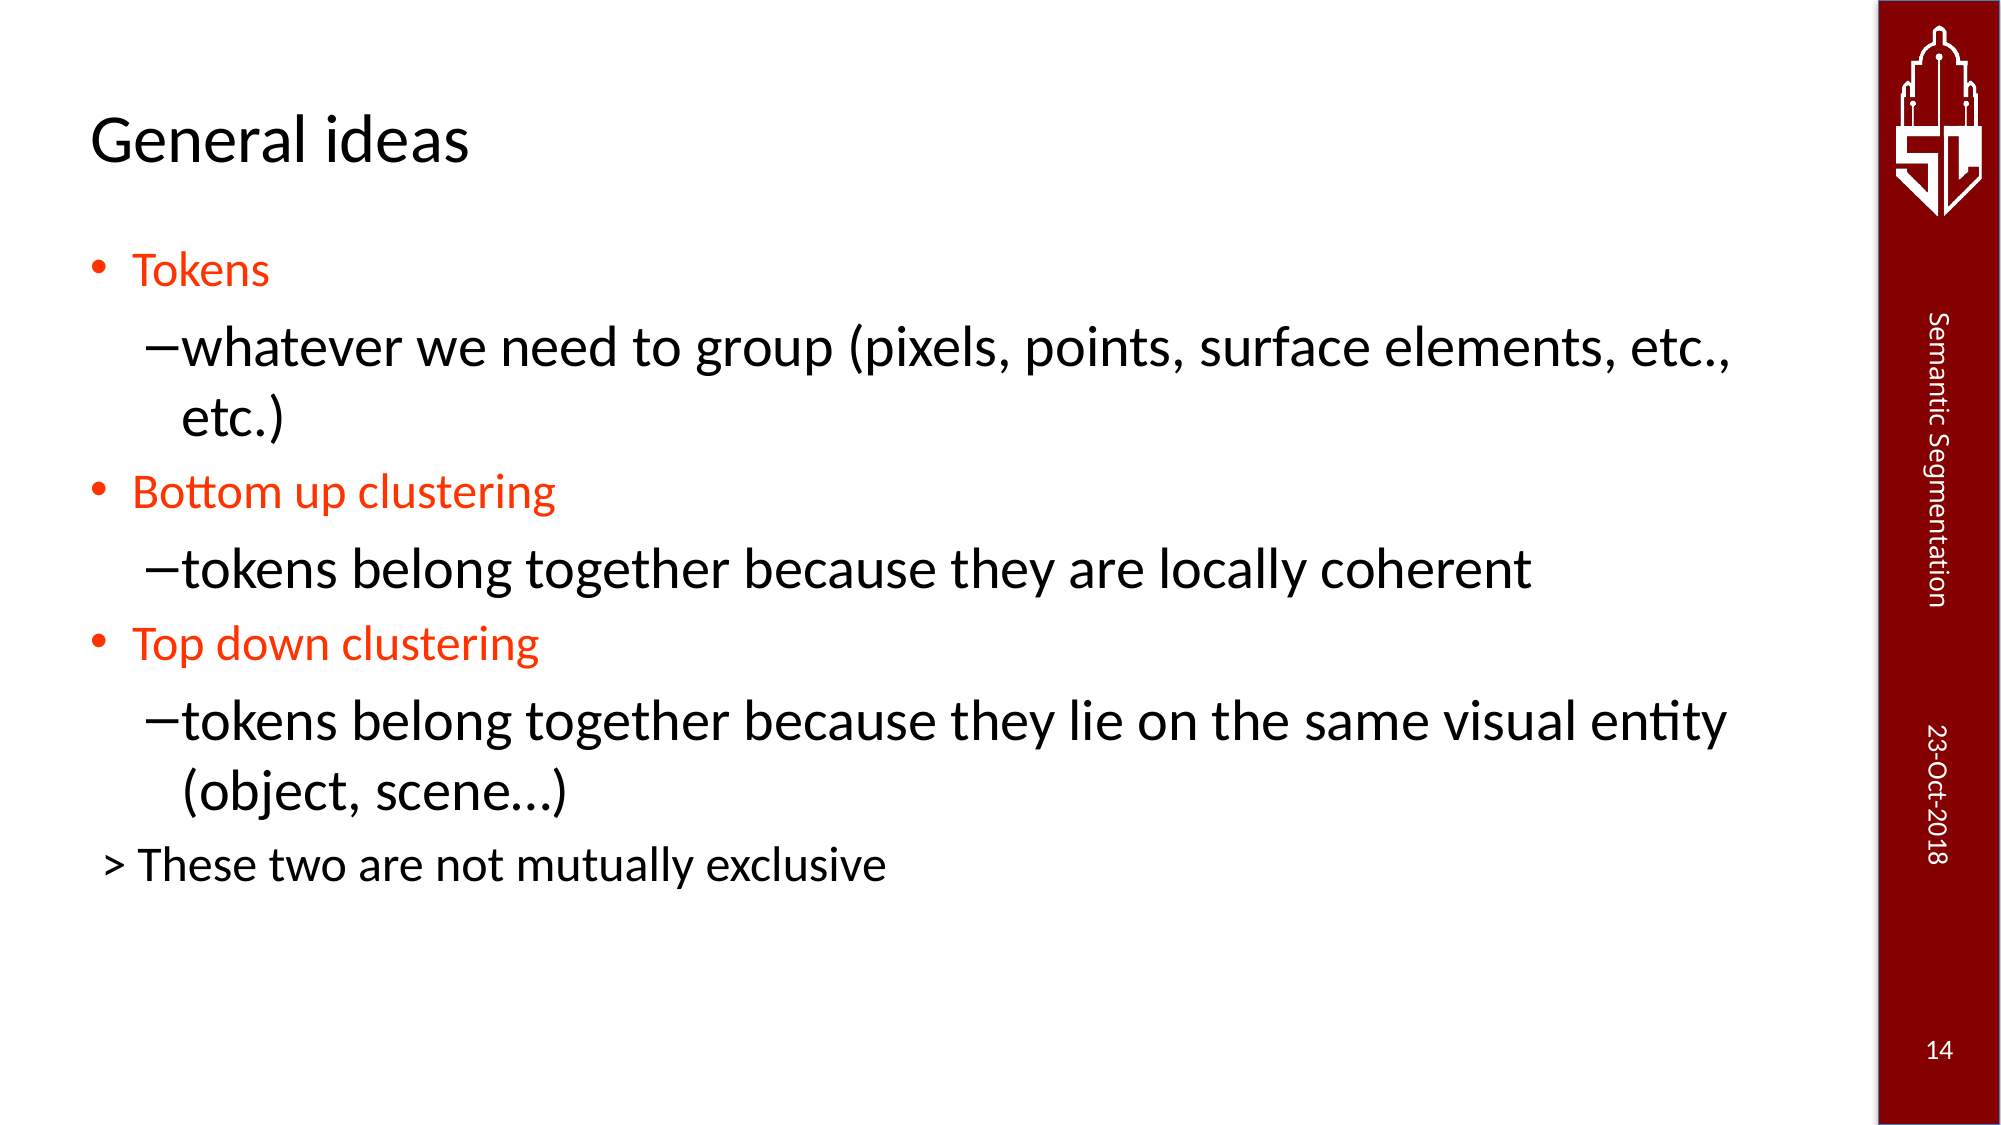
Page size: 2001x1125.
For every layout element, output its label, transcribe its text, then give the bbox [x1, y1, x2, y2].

picture [1896, 25, 1982, 217]
title General ideas [75, 41, 1350, 229]
list Tokens whatever we need to group (pixels, points, surface elements, etc., etc.) Bottom up clustering tokens belong together because they are locally coherent Top down clustering tokens belong together because they lie on the same visual entity (object, scene…) > These two are not mutually exclusive [75, 229, 1788, 1055]
